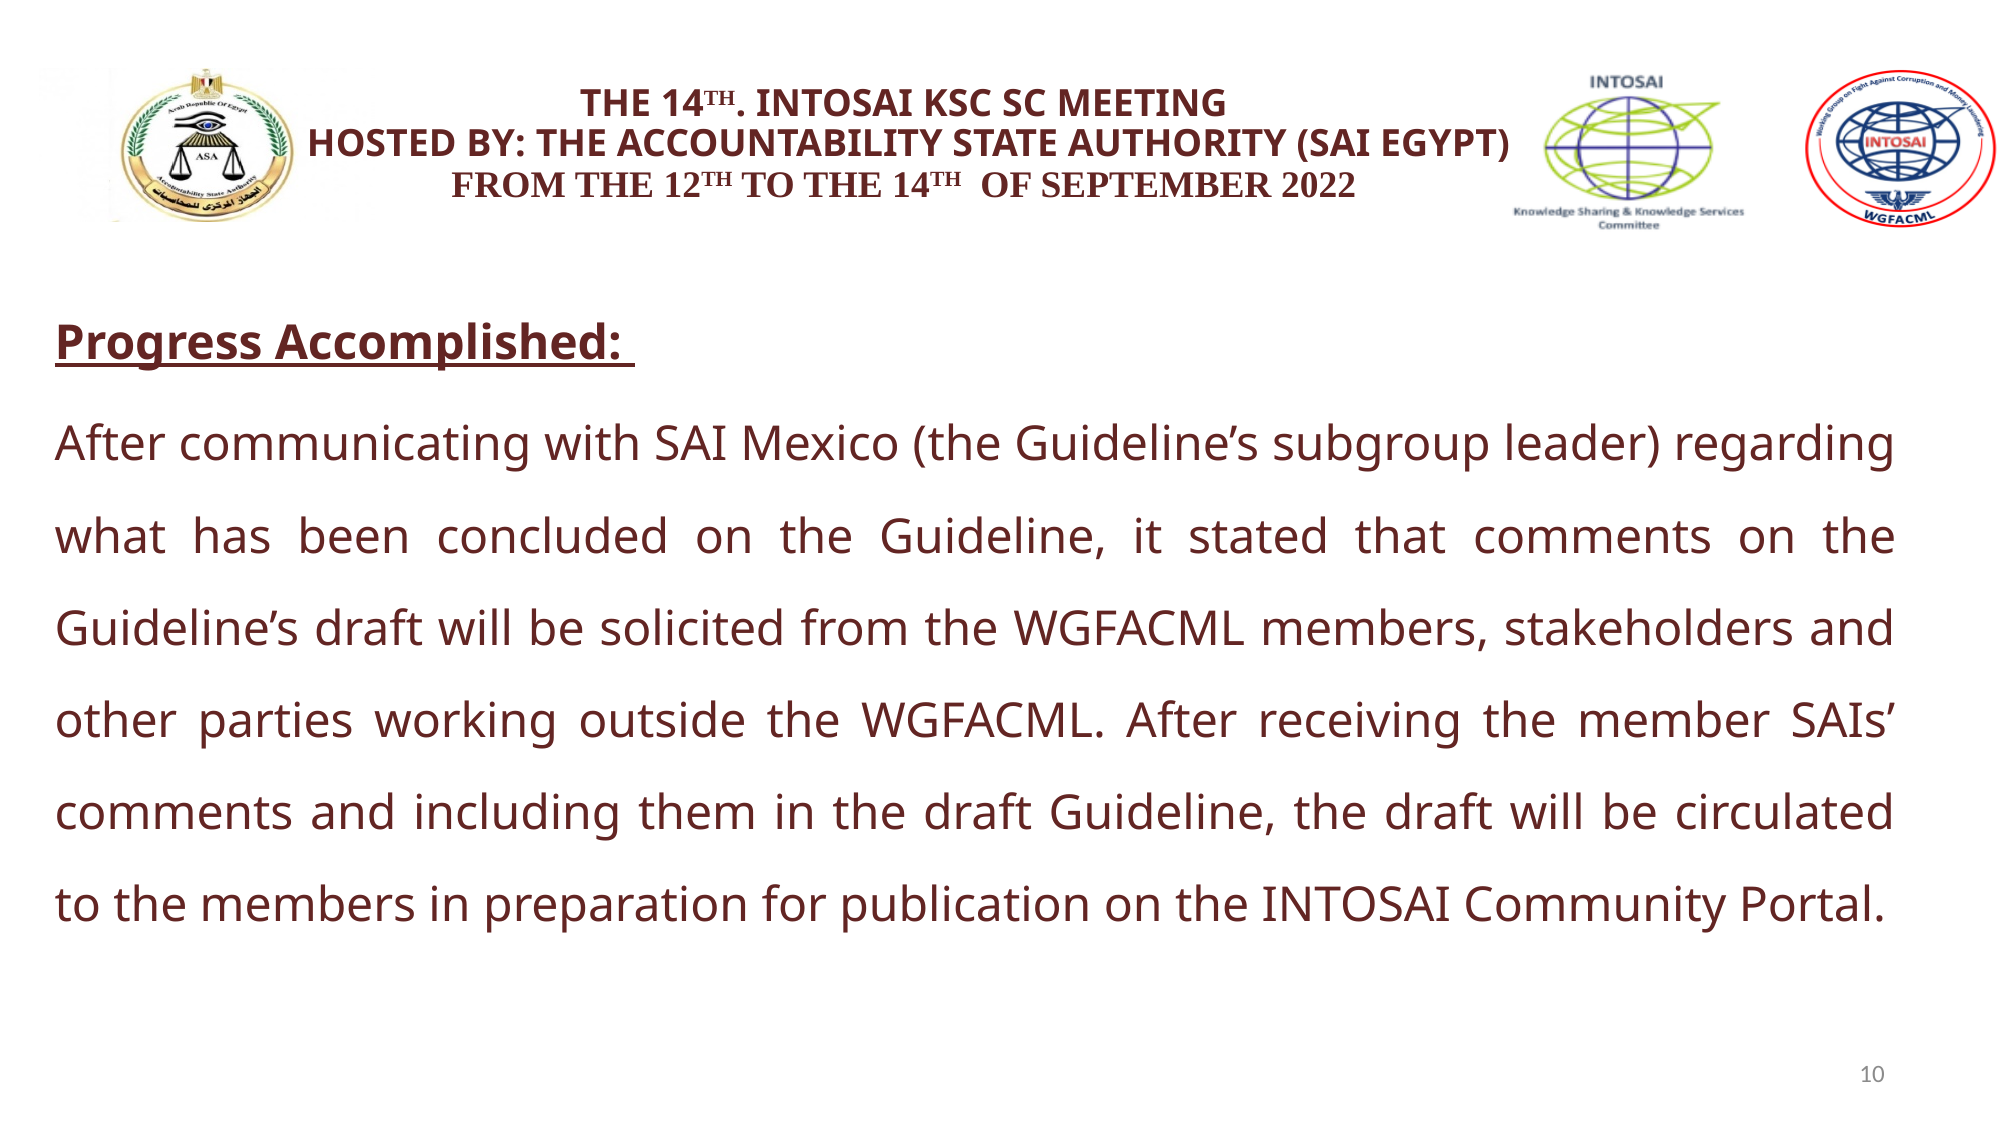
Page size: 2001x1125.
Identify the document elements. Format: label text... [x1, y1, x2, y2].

slide_number 10 [1433, 1042, 1900, 1103]
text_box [39, 56, 2000, 252]
text_box The 14th. INTOSAI KSC SC Meeting Hosted by: The Accountability State Authority (SAI EGYPT) from the 12th to the 14th of September 2022 [0, 27, 1876, 222]
list Progress Accomplished: After communicating with SAI Mexico (the Guideline’s subgroup leader) regarding what has been concluded on the Guideline, it stated that comments on the Guideline’s draft will be solicited from the WGFACML members, stakeholders and other parties working outside the WGFACML. After receiving the member SAIs’ comments and including them in the draft Guideline, the draft will be circulated to the members in preparation for publication on the INTOSAI Community Portal. [39, 303, 1912, 1011]
